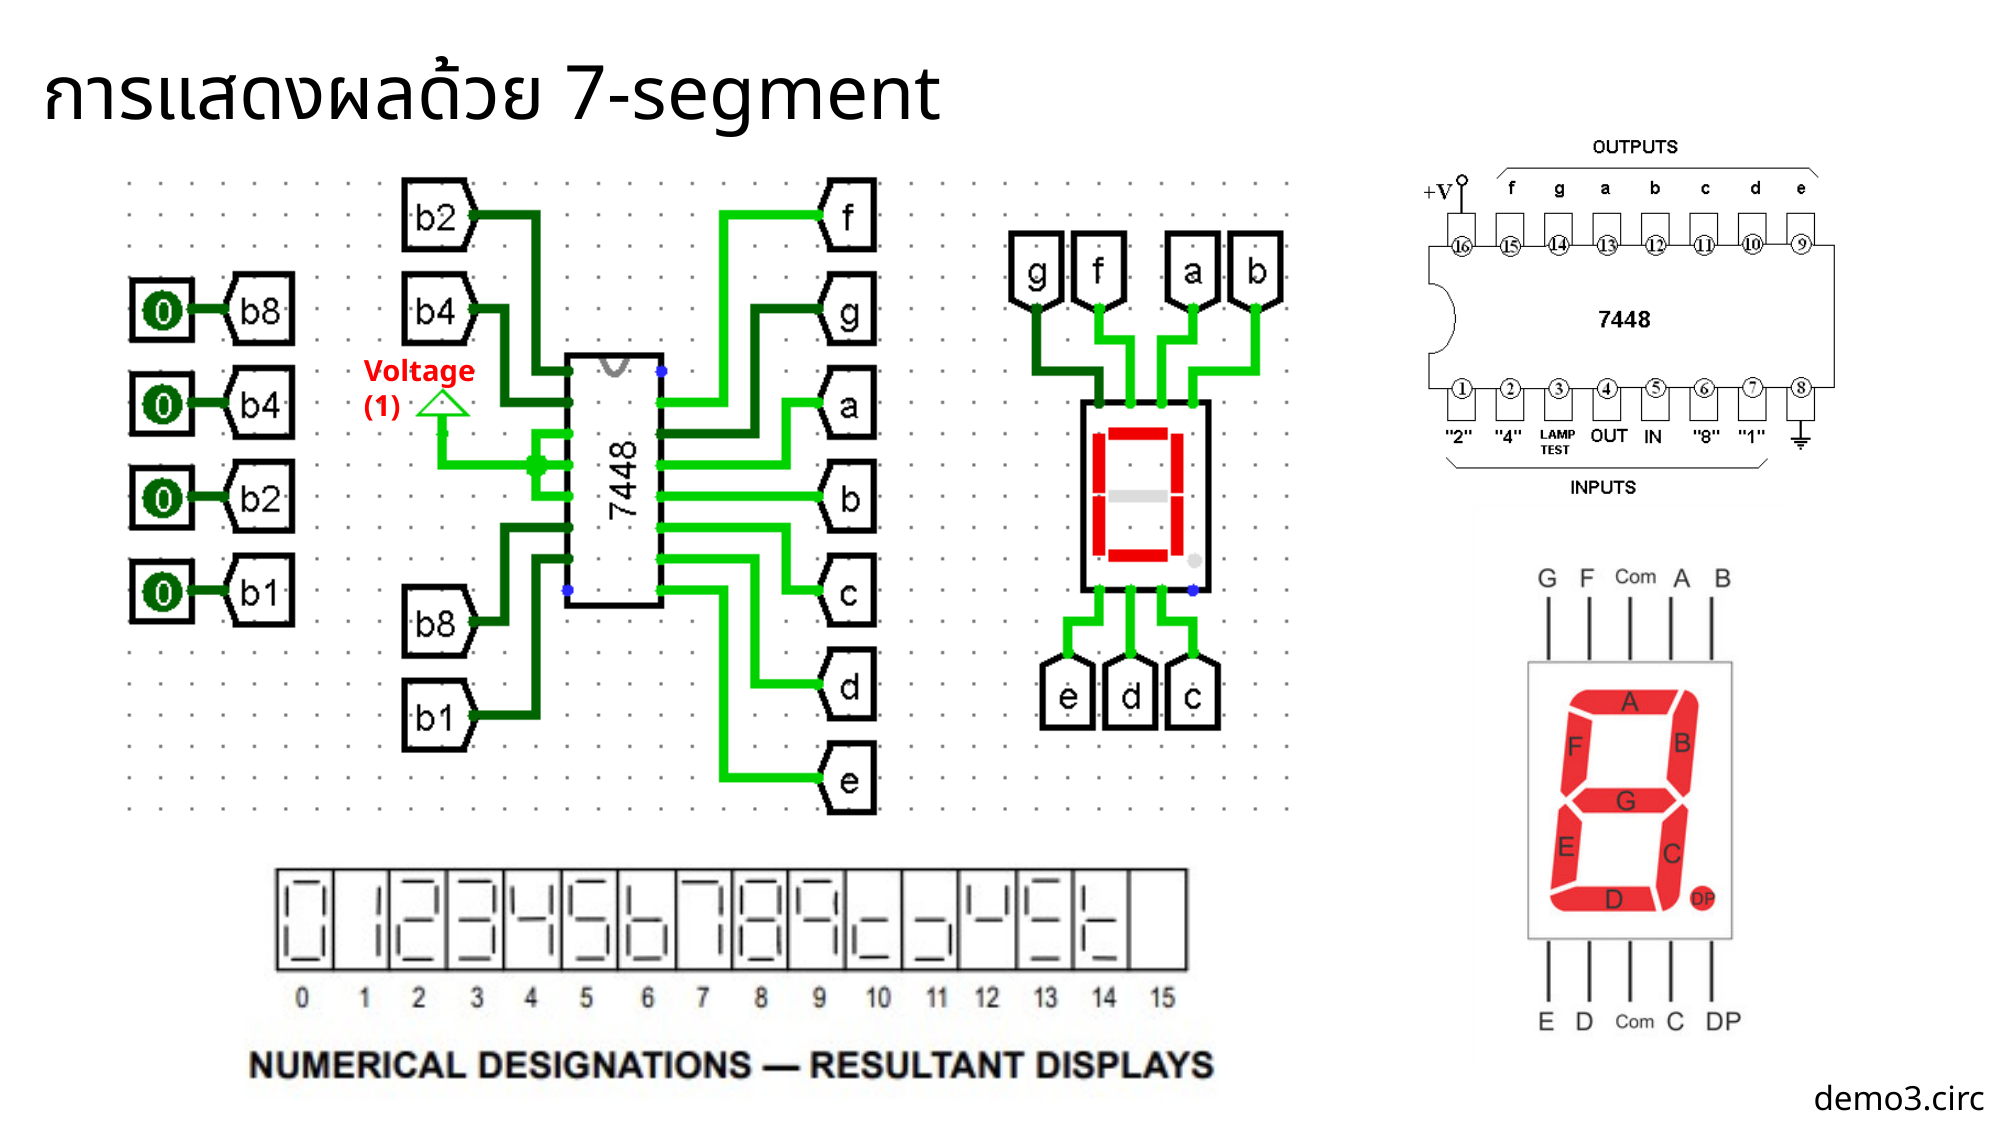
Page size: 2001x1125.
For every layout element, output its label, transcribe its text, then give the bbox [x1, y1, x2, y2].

text_box การแสดงผลด้วย 7-segment [28, 37, 1948, 143]
picture [1423, 139, 1836, 495]
text_box demo3.circ [1729, 1069, 2000, 1125]
picture [114, 165, 1301, 1108]
picture [1473, 503, 1787, 1070]
